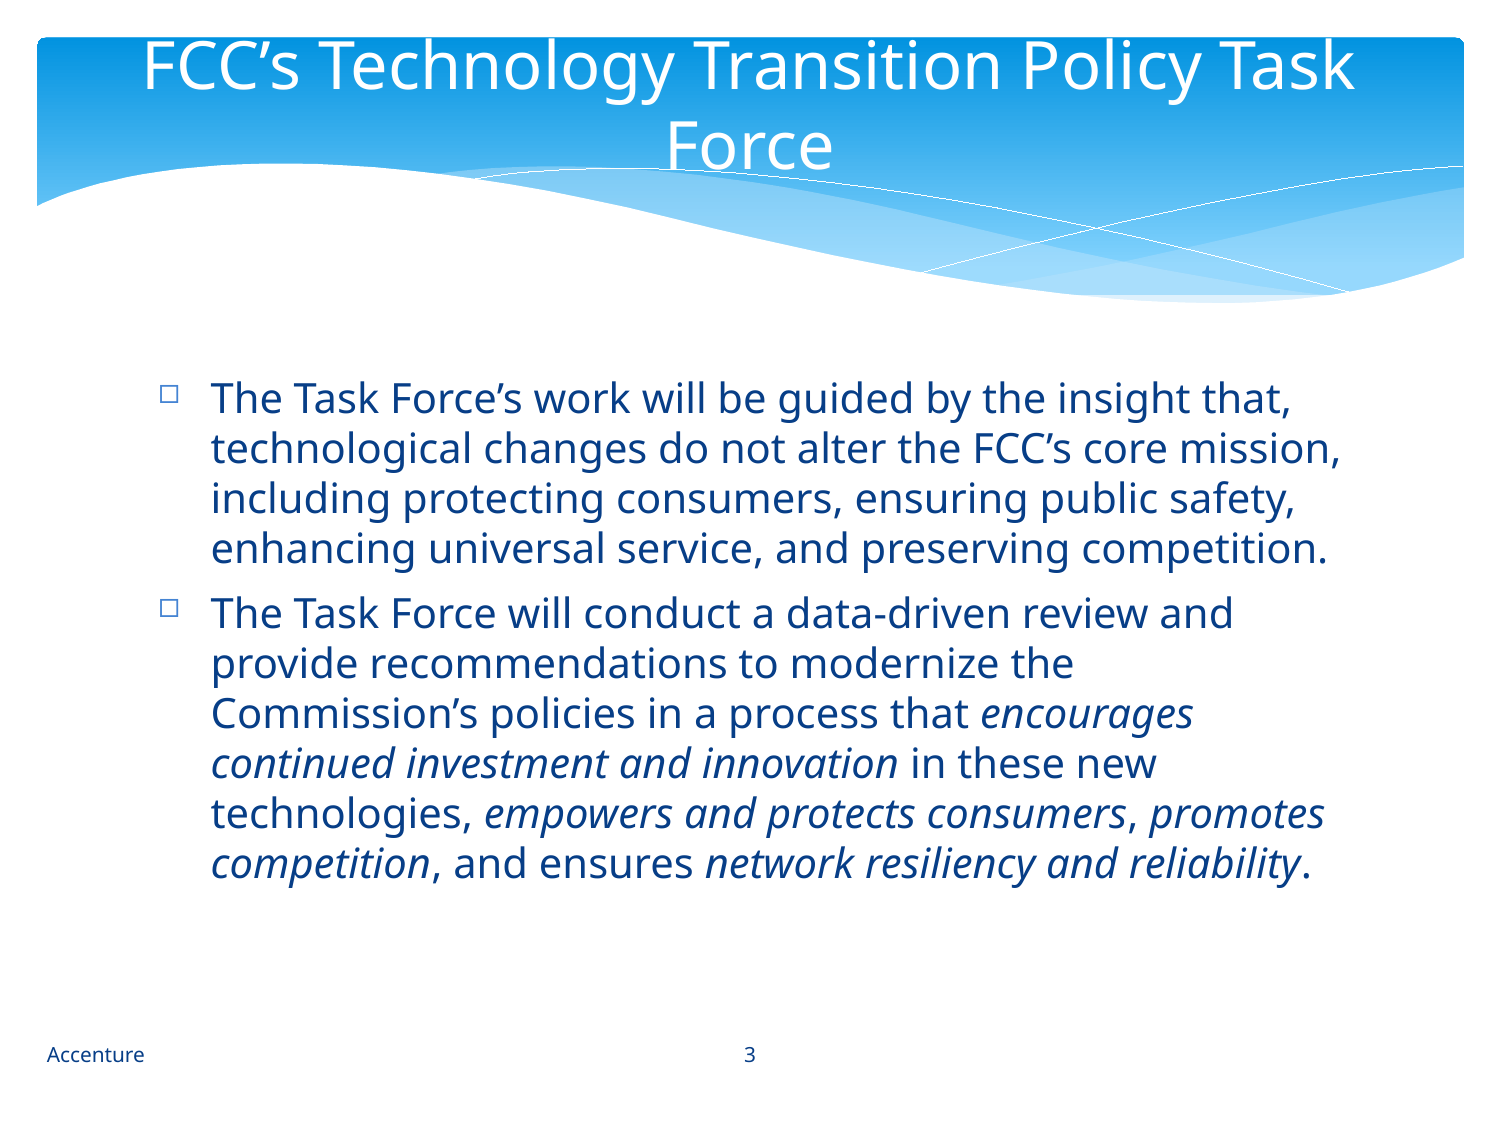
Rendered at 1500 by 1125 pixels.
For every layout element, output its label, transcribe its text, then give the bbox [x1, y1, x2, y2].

list The Task Force’s work will be guided by the insight that, technological changes do not alter the FCC’s core mission, including protecting consumers, ensuring public safety, enhancing universal service, and preserving competition. The Task Force will conduct a data-driven review and provide recommendations to modernize the Commission’s policies in a process that encourages continued investment and innovation in these new technologies, empowers and protects consumers, promotes competition, and ensures network resiliency and reliability. [143, 364, 1359, 1005]
title FCC’s Technology Transition Policy Task Force [75, 38, 1425, 168]
slide_number 3 [654, 1025, 846, 1086]
footer Accenture [31, 1025, 653, 1086]
